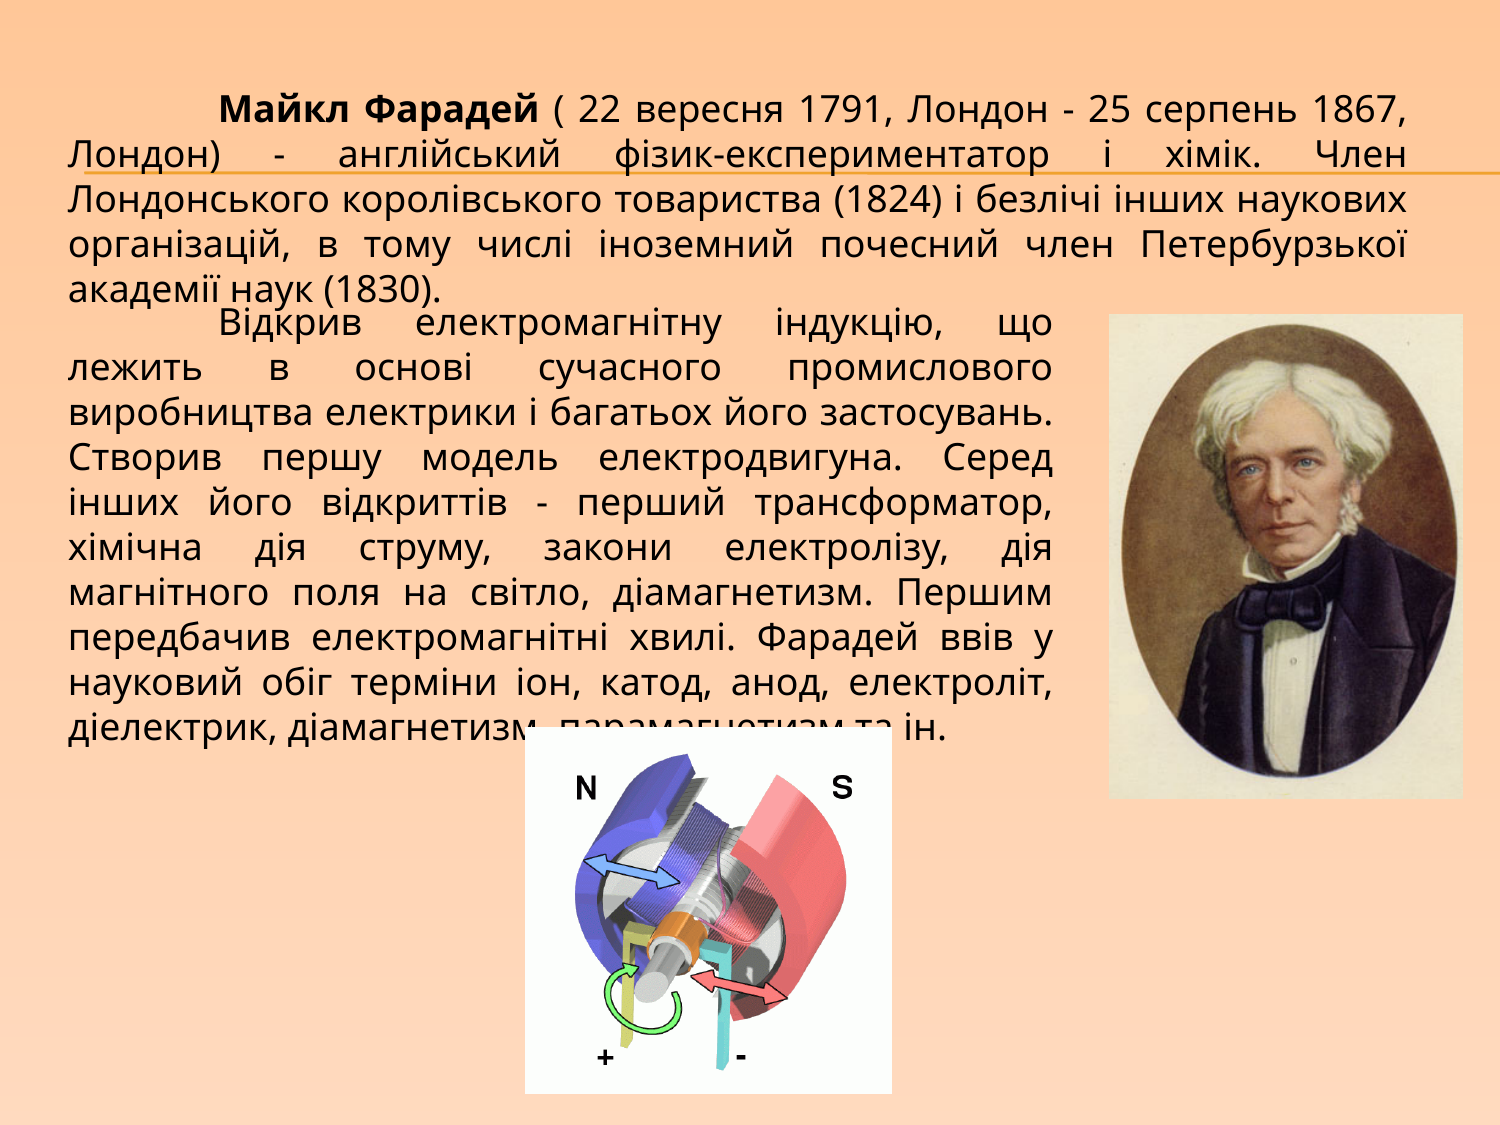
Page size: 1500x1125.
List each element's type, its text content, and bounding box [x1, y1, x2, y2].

text_box Відкрив електромагнітну індукцію, що лежить в основі сучасного промислового виробництва електрики і багатьох його застосувань. Створив першу модель електродвигуна. Серед інших його відкриттів - перший трансформатор, хімічна дія струму, закони електролізу, дія магнітного поля на світло, діамагнетизм. Першим передбачив електромагнітні хвилі. Фарадей ввів у науковий обіг терміни іон, катод, анод, електроліт, діелектрик, діамагнетизм, парамагнетизм та ін. [53, 290, 1069, 801]
picture [1108, 313, 1464, 799]
text_box Майкл Фарадей ( 22 вересня 1791, Лондон - 25 серпень 1867, Лондон) - англійський фізик-експериментатор і хімік. Член Лондонського королівського товариства (1824) і безлічі інших наукових організацій, в тому числі іноземний почесний член Петербурзької академії наук (1830). [53, 78, 1424, 318]
picture [525, 727, 893, 1095]
